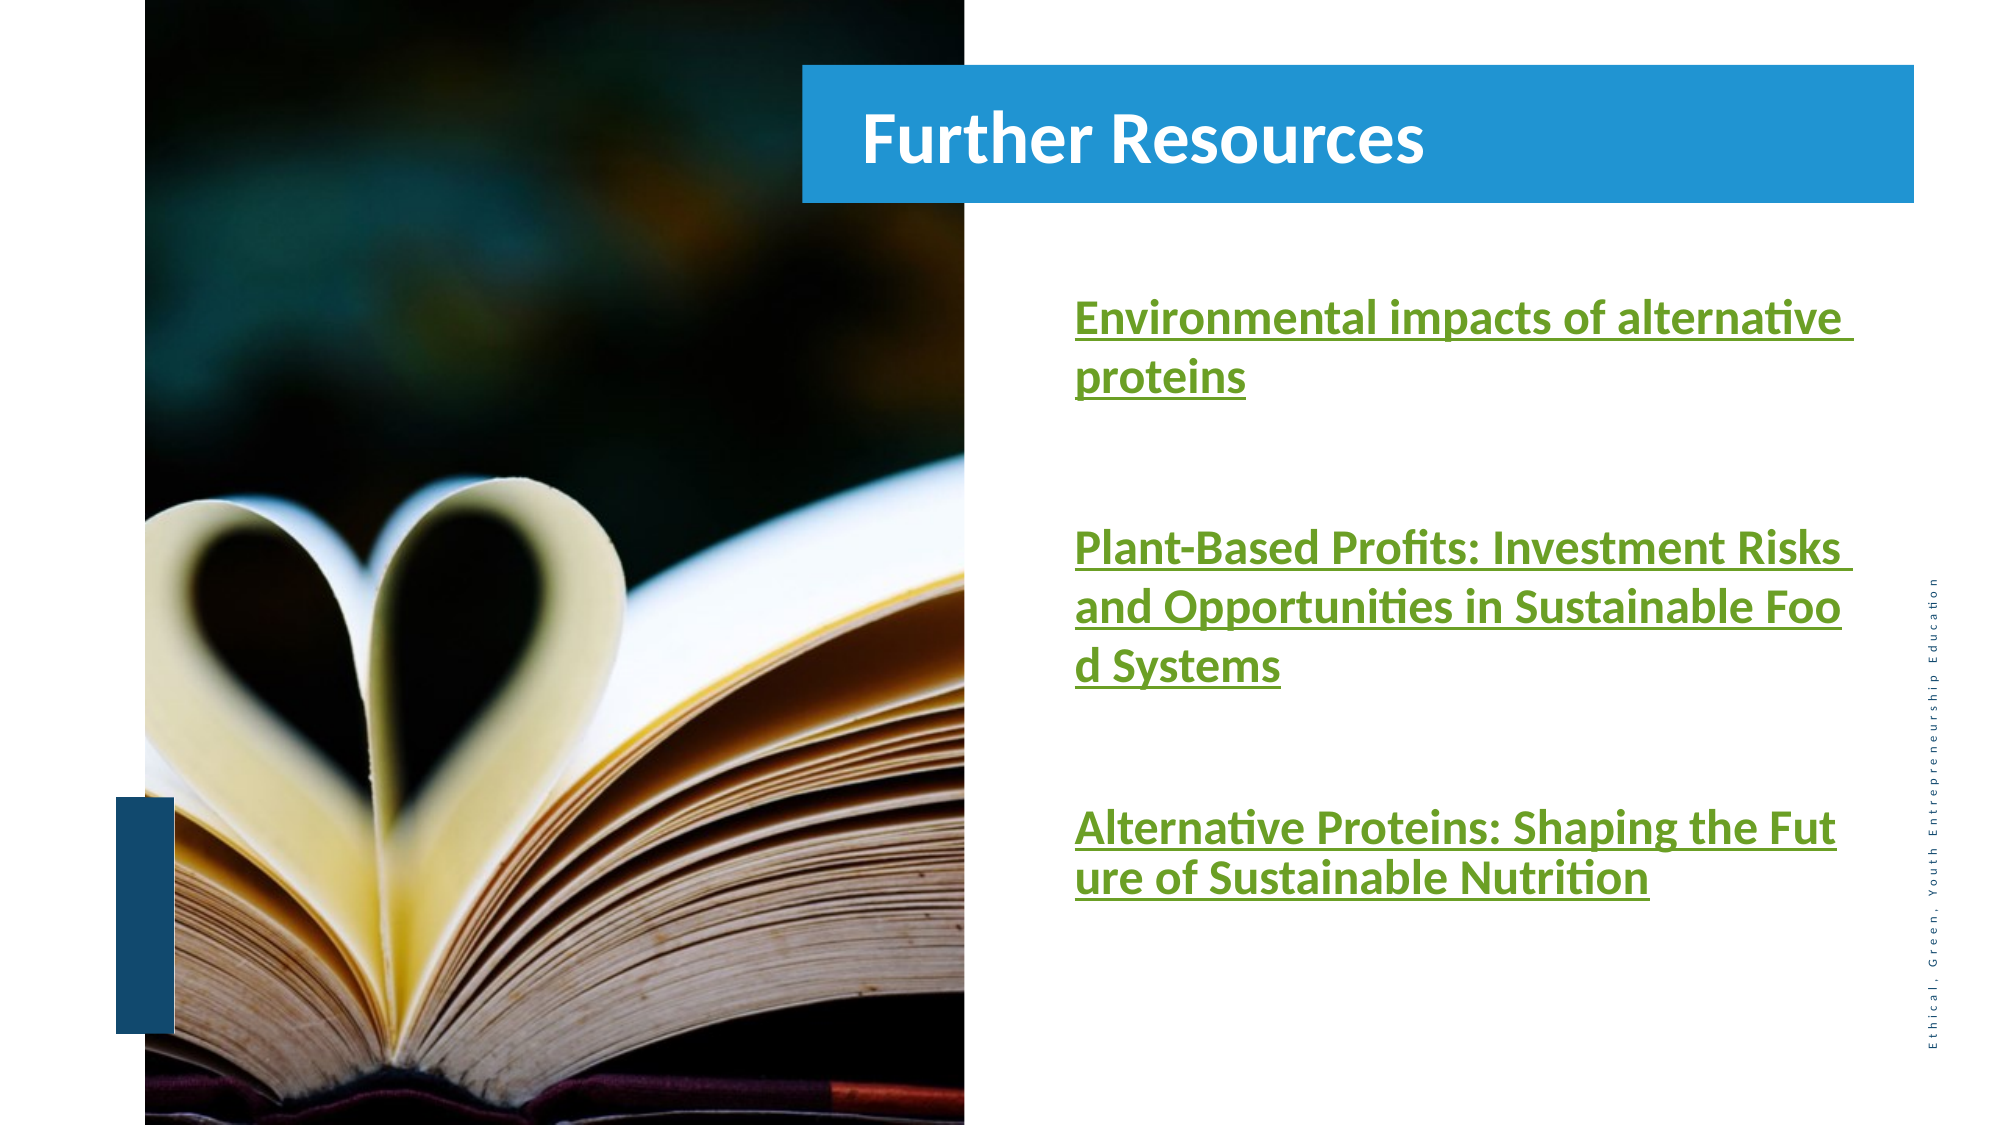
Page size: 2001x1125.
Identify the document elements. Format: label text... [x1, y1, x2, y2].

list Environmental impacts of alternative proteins Plant-Based Profits: Investment Risks and Opportunities in Sustainable Food Systems Alternative Proteins: Shaping the Future of Sustainable Nutrition [1059, 267, 1870, 979]
picture [145, 0, 965, 1125]
list Further Resources [965, 64, 1914, 203]
